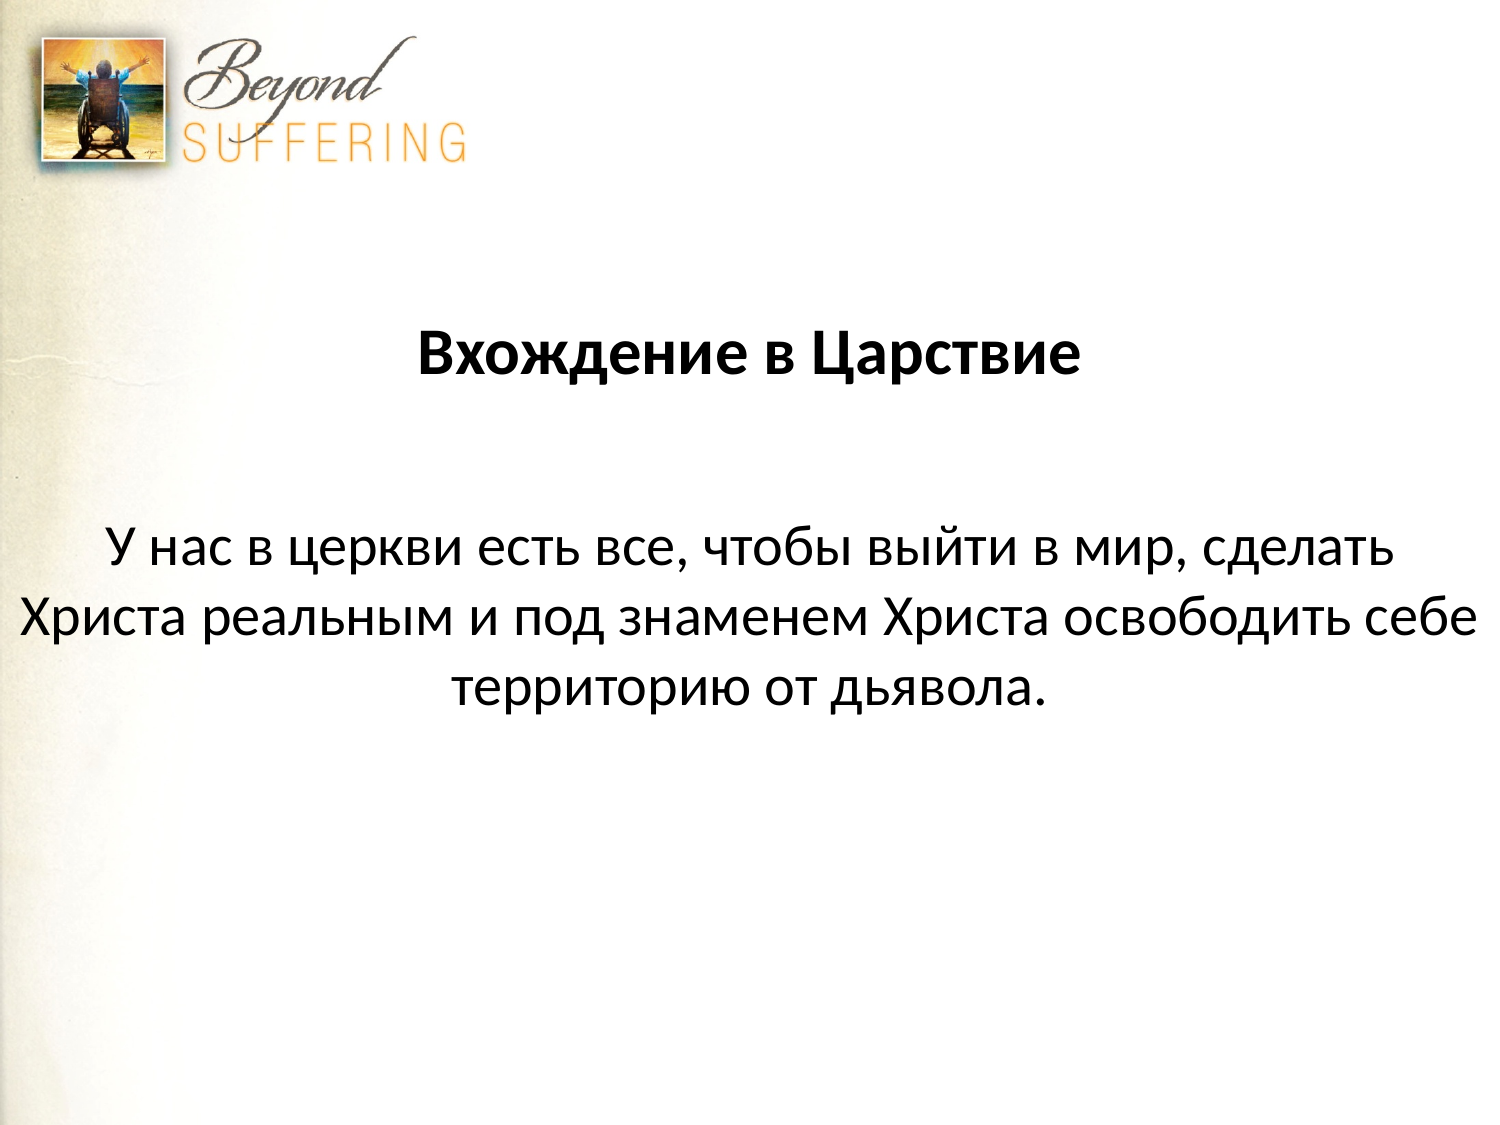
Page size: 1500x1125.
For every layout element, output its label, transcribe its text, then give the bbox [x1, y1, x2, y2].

picture [0, 0, 499, 1125]
text_box У нас в церкви есть все, чтобы выйти в мир, сделать Христа реальным и под знаменем Христа освободить себе территорию от дьявола. [503, 500, 1500, 725]
list Вхождение в Царствие [503, 299, 1500, 500]
